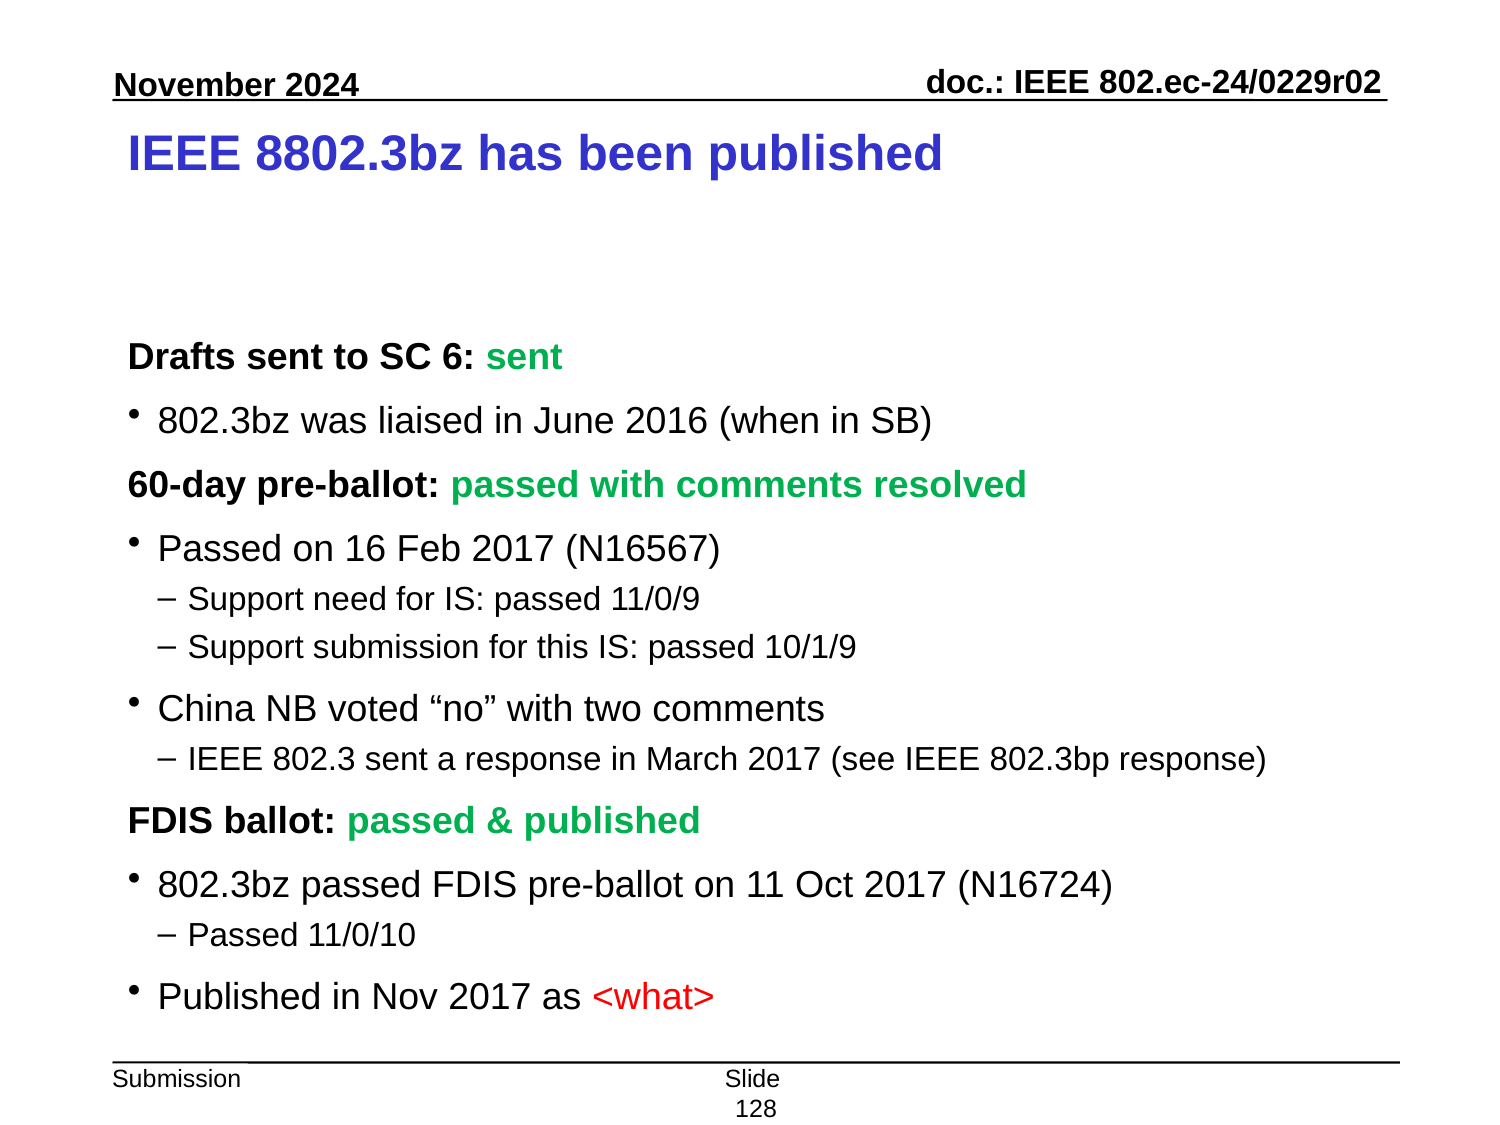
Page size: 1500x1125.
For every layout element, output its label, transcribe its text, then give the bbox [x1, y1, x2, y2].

slide_number Slide 128 [709, 1061, 803, 1093]
title IEEE 8802.3bz has been published [112, 112, 1388, 288]
list Drafts sent to SC 6: sent 802.3bz was liaised in June 2016 (when in SB) 60-day pre-ballot: passed with comments resolved Passed on 16 Feb 2017 (N16567) Support need for IS: passed 11/0/9 Support submission for this IS: passed 10/1/9 China NB voted “no” with two comments IEEE 802.3 sent a response in March 2017 (see IEEE 802.3bp response) FDIS ballot: passed & published 802.3bz passed FDIS pre-ballot on 11 Oct 2017 (N16724) Passed 11/0/10 Published in Nov 2017 as <what> [112, 324, 1388, 1000]
